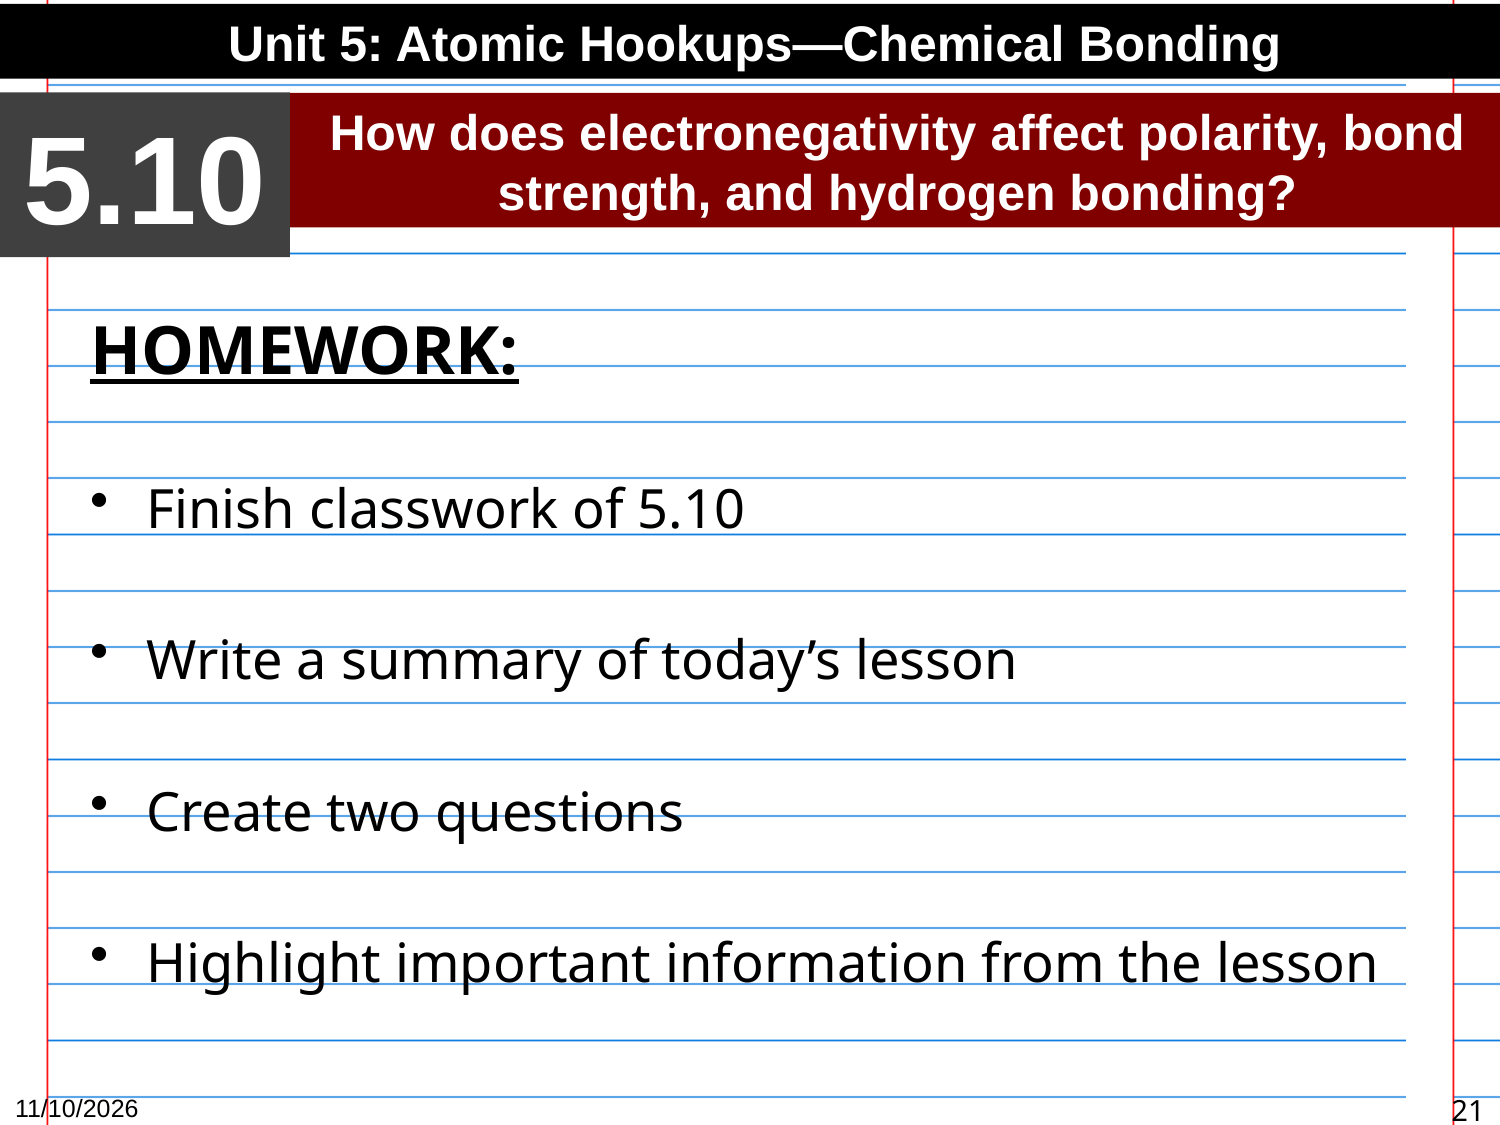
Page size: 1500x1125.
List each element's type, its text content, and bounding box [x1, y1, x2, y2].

picture [0, 79, 1500, 92]
text_box 5.10 [0, 92, 290, 258]
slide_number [0, 1084, 350, 1125]
text_box Unit 5: Atomic Hookups—Chemical Bonding [0, 3, 1500, 79]
picture [0, 228, 1500, 1125]
text_box How does electronegativity affect polarity, bond strength, and hydrogen bonding? [290, 92, 1500, 228]
slide_number 21 [1149, 1084, 1500, 1125]
list HOMEWORK: Finish classwork of 5.10 Write a summary of today’s lesson Create two questions Highlight important information from the lesson [75, 299, 1475, 1043]
